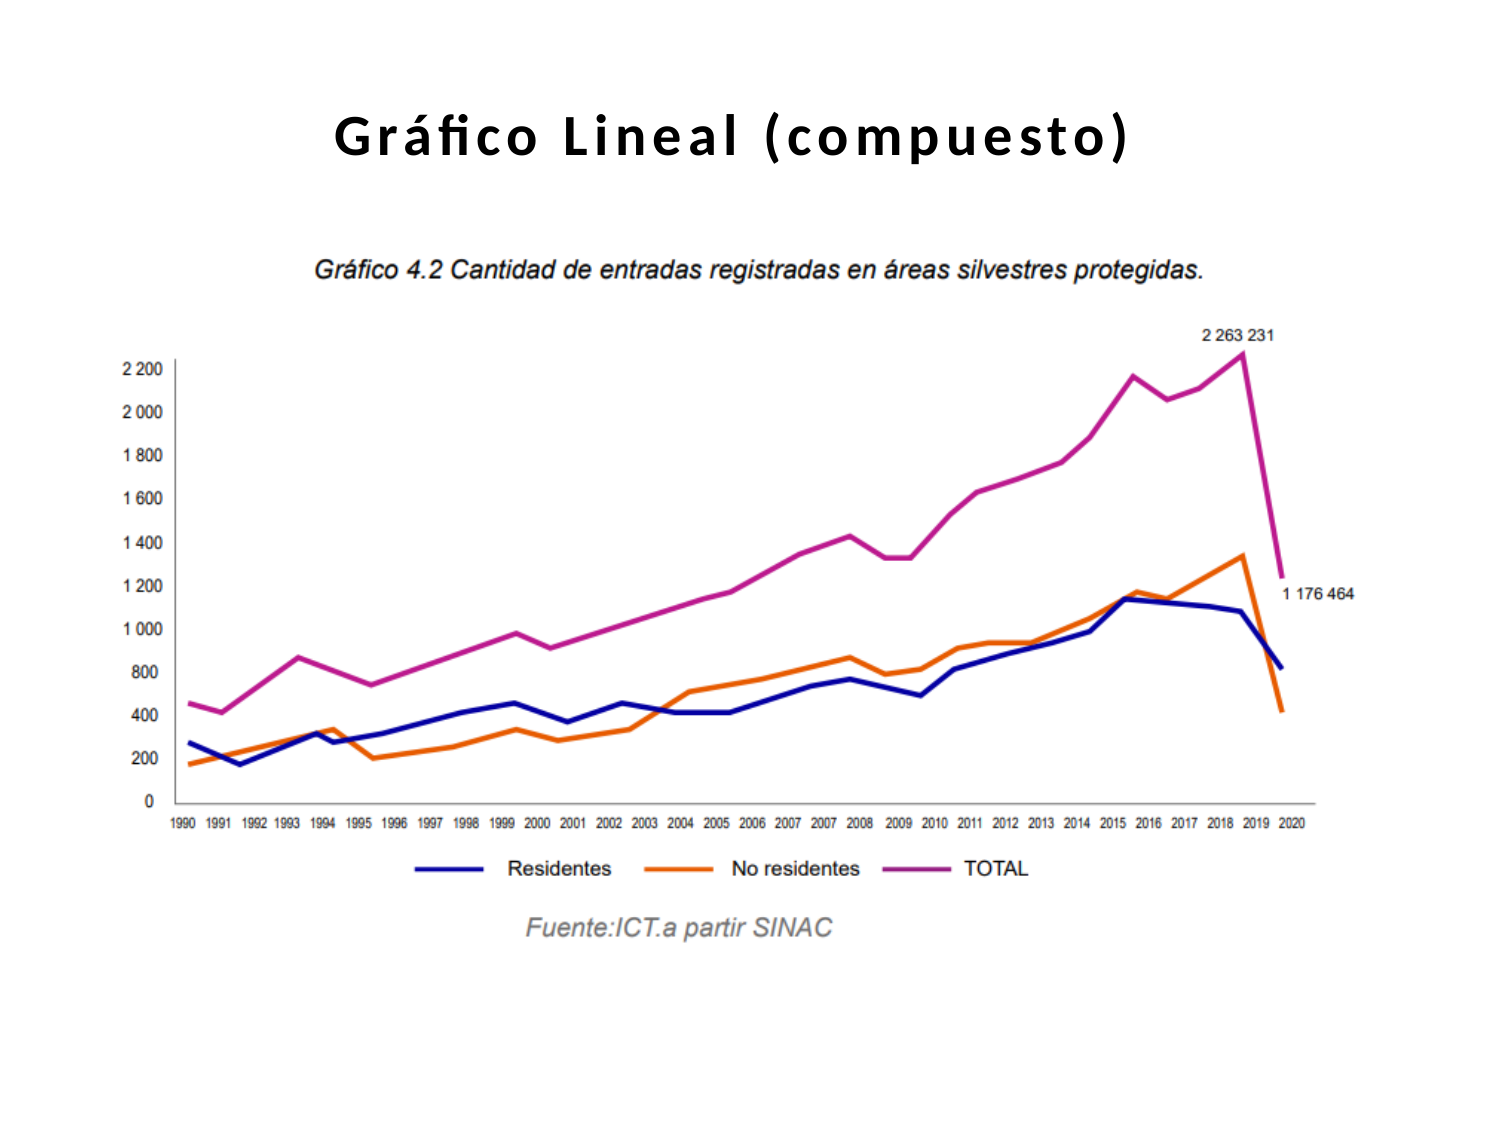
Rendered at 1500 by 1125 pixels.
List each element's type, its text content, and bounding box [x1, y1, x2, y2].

picture [53, 200, 1377, 966]
text_box Gráfico Lineal (compuesto) [230, 90, 1235, 175]
